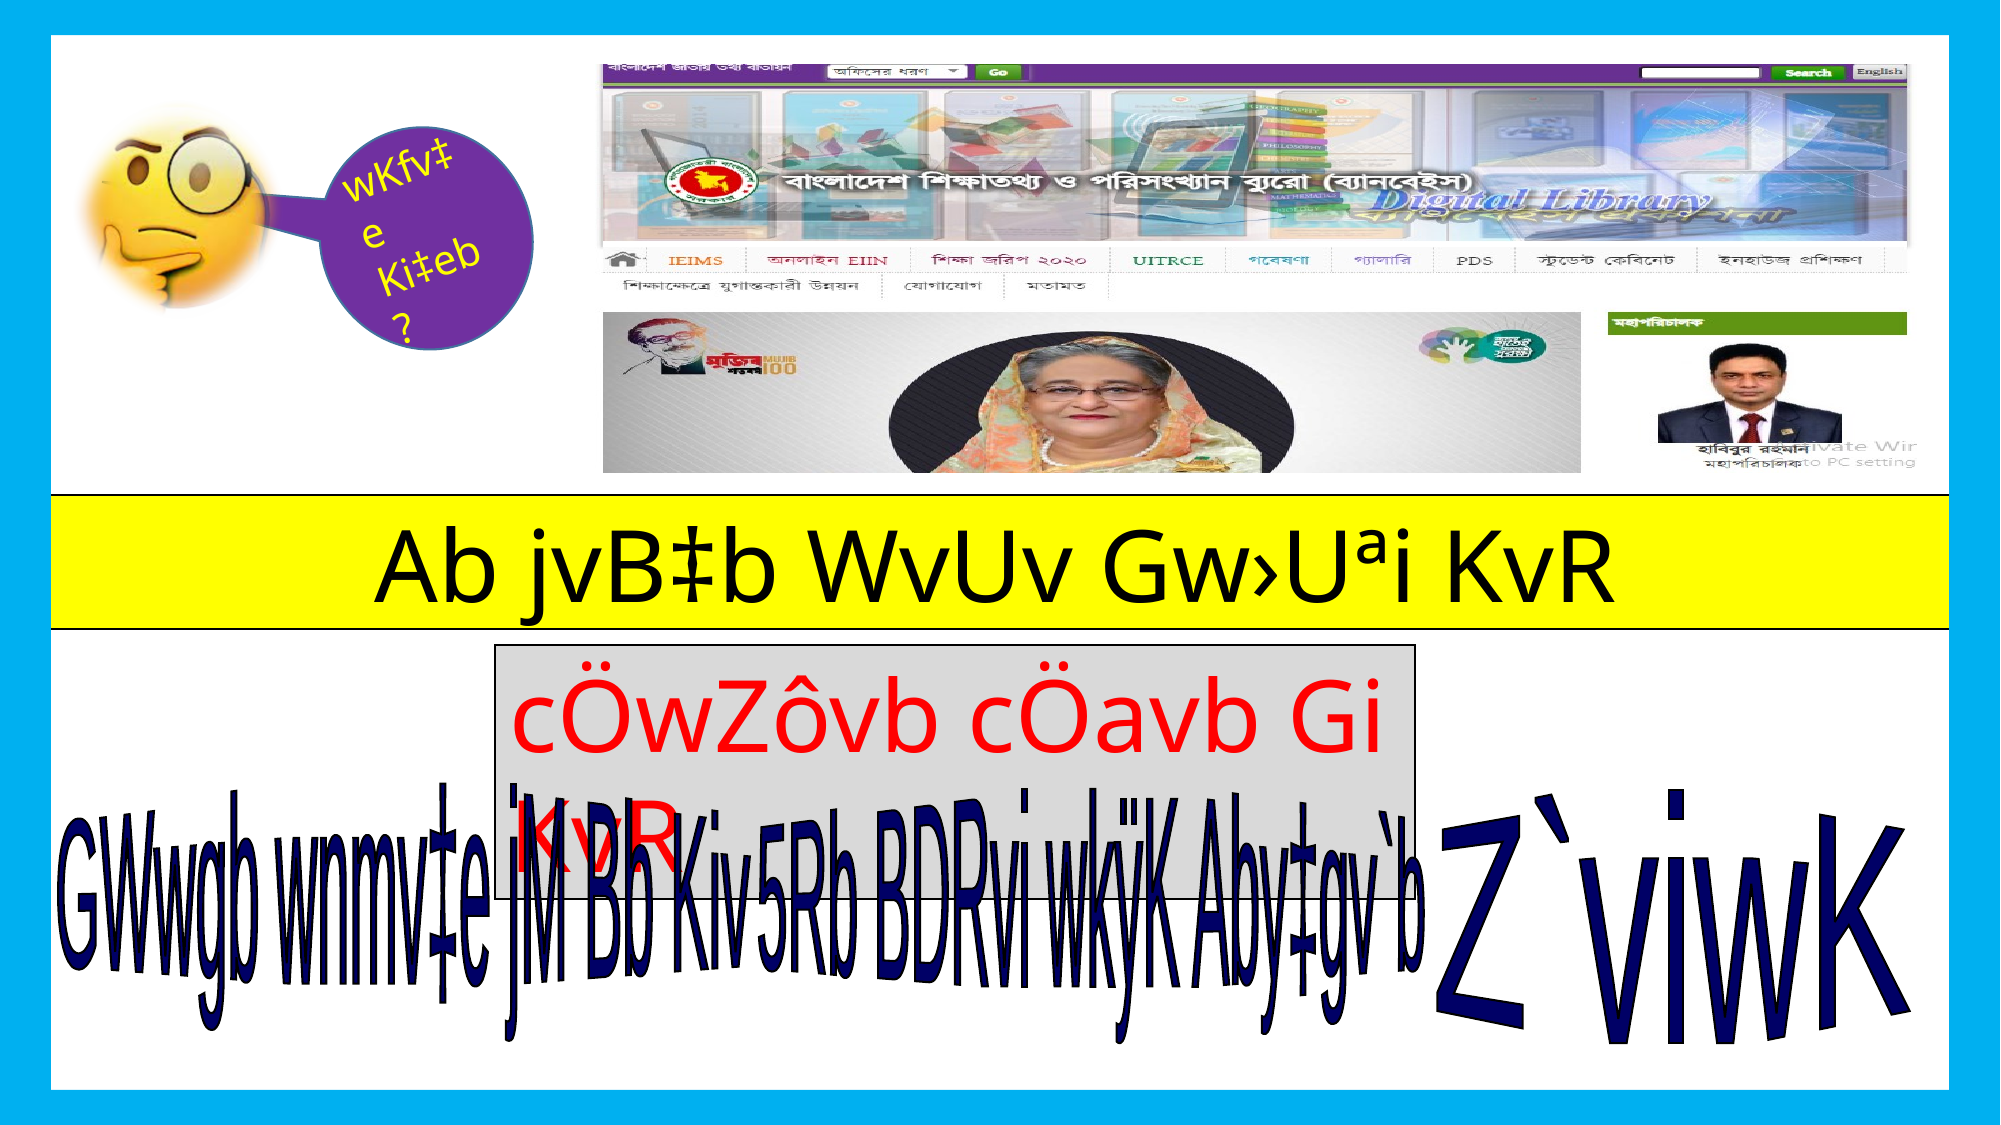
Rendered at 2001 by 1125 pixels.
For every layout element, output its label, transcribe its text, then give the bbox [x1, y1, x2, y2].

text_box Z`viwK [1534, 793, 1569, 844]
text_box 5Rb BDRvi wkÿK Aby‡gv`b [791, 819, 827, 975]
text_box GWwgb wnmv‡e jM Bb Kiv [523, 793, 565, 985]
text_box GWwgb wnmv‡e jM Bb Kiv [587, 801, 621, 980]
text_box Z`viwK [1819, 813, 1912, 1031]
text_box GWwgb wnmv‡e jM Bb Kiv [720, 853, 752, 969]
text_box 5Rb BDRvi wkÿK Aby‡gv`b [829, 808, 857, 979]
text_box GWwgb wnmv‡e jM Bb Kiv [352, 834, 395, 985]
text_box GWwgb wnmv‡e jM Bb Kiv [624, 797, 653, 978]
text_box 5Rb BDRvi wkÿK Aby‡gv`b [989, 841, 1020, 988]
text_box 5Rb BDRvi wkÿK Aby‡gv`b [1378, 810, 1393, 847]
text_box Z`viwK [1436, 814, 1524, 1030]
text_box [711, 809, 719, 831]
text_box 5Rb BDRvi wkÿK Aby‡gv`b [757, 823, 787, 973]
text_box GWwgb wnmv‡e jM Bb Kiv [460, 834, 490, 988]
text_box wKfv‡e Ki‡eb? [288, 126, 534, 351]
text_box [0, 0, 2000, 1125]
text_box GWwgb wnmv‡e jM Bb Kiv [673, 812, 710, 973]
text_box 5Rb BDRvi wkÿK Aby‡gv`b [1319, 849, 1347, 1025]
text_box GWwgb wnmv‡e jM Bb Kiv [504, 836, 518, 1042]
text_box 5Rb BDRvi wkÿK Aby‡gv`b [1259, 845, 1289, 1035]
text_box GWwgb wnmv‡e jM Bb Kiv [711, 852, 719, 970]
text_box 5Rb BDRvi wkÿK Aby‡gv`b [1397, 815, 1425, 973]
text_box GWwgb wnmv‡e jM Bb Kiv [99, 809, 197, 977]
text_box 5Rb BDRvi wkÿK Aby‡gv`b [1348, 853, 1378, 975]
text_box GWwgb wnmv‡e jM Bb Kiv [429, 782, 457, 1004]
text_box Z`viwK [1692, 857, 1810, 1045]
text_box 5Rb BDRvi wkÿK Aby‡gv`b [1146, 797, 1181, 988]
picture [69, 96, 288, 323]
text_box 5Rb BDRvi wkÿK Aby‡gv`b [877, 809, 909, 981]
text_box GWwgb wnmv‡e jM Bb Kiv [196, 840, 225, 1031]
text_box 5Rb BDRvi wkÿK Aby‡gv`b [1191, 792, 1259, 988]
text_box 5Rb BDRvi wkÿK Aby‡gv`b [1089, 787, 1144, 1045]
text_box GWwgb wnmv‡e jM Bb Kiv [230, 789, 259, 984]
text_box 5Rb BDRvi wkÿK Aby‡gv`b [1290, 801, 1316, 997]
text_box cÖwZôvb cÖavb Gi KvR [494, 644, 1416, 900]
text_box Z`viwK [1578, 857, 1660, 1045]
text_box 5Rb BDRvi wkÿK Aby‡gv`b [1045, 841, 1088, 988]
text_box 5Rb BDRvi wkÿK Aby‡gv`b [953, 798, 990, 988]
text_box Ab jvB‡b WvUv Gw›Uªi KvR [52, 494, 1948, 630]
text_box GWwgb wnmv‡e jM Bb Kiv [57, 817, 97, 971]
text_box 5Rb BDRvi wkÿK Aby‡gv`b [914, 804, 949, 984]
text_box GWwgb wnmv‡e jM Bb Kiv [396, 836, 428, 985]
text_box GWwgb wnmv‡e jM Bb Kiv [274, 834, 347, 985]
picture [595, 64, 1917, 473]
